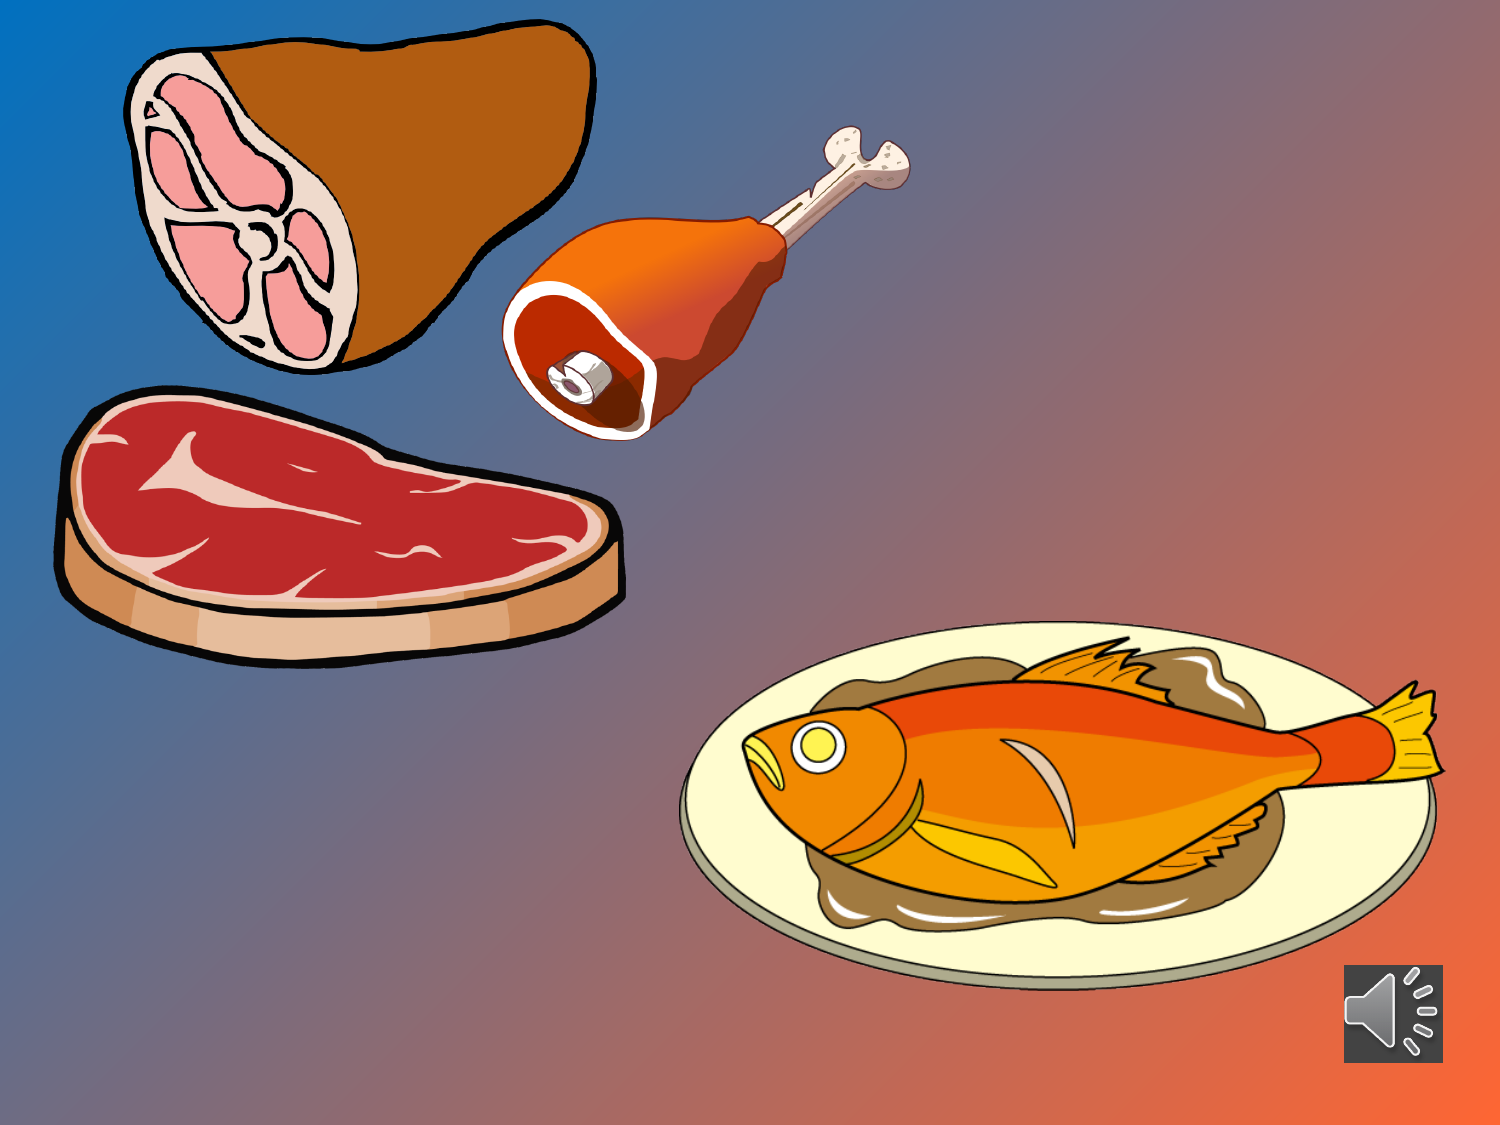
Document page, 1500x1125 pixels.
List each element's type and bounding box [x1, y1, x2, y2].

picture [52, 18, 911, 670]
picture [678, 621, 1447, 1065]
